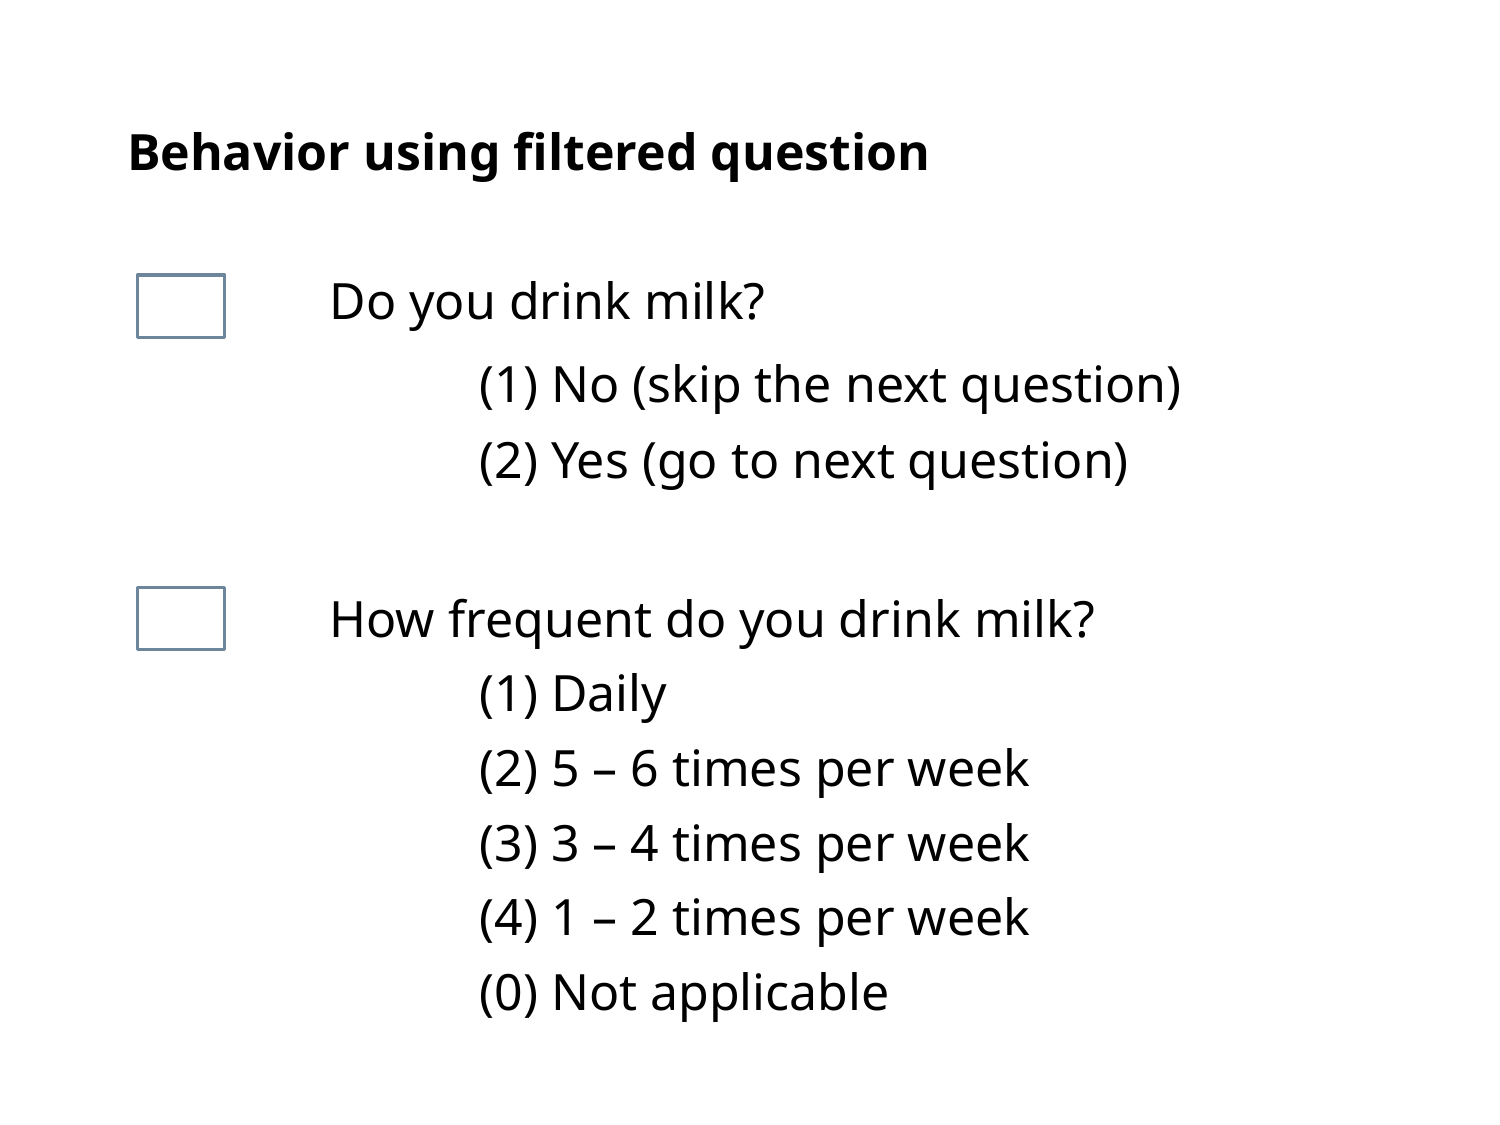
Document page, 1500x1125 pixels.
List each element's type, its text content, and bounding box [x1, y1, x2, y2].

text_box [136, 586, 226, 651]
text_box [136, 273, 226, 339]
list Behavior using filtered question Do you drink milk? (1) No (skip the next question) (2) Yes (go to next question) How frequent do you drink milk? (1) Daily (2) 5 – 6 times per week (3) 3 – 4 times per week (4) 1 – 2 times per week (0) Not applicable [112, 112, 1463, 1050]
